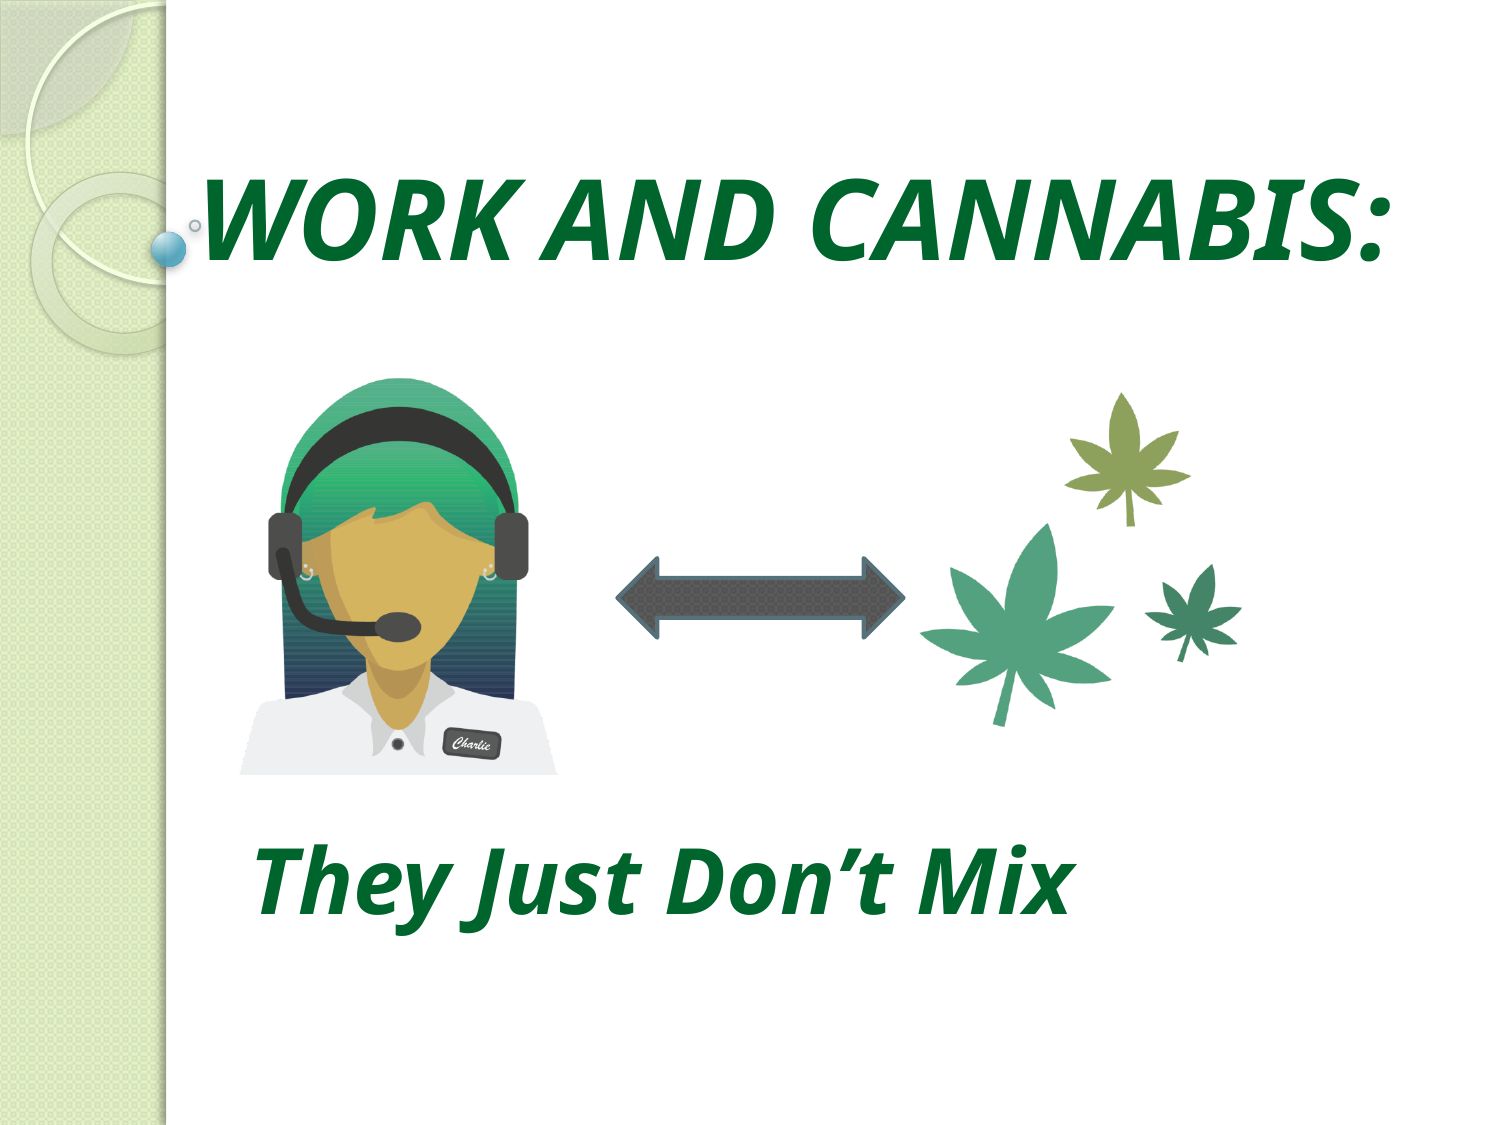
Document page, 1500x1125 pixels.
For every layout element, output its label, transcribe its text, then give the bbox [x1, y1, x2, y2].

subtitle They Just Don’t Mix [230, 822, 1281, 969]
text_box [620, 556, 896, 640]
picture [903, 381, 1259, 737]
picture [182, 344, 613, 775]
title WORK AND CANNABIS: [183, 184, 1447, 426]
